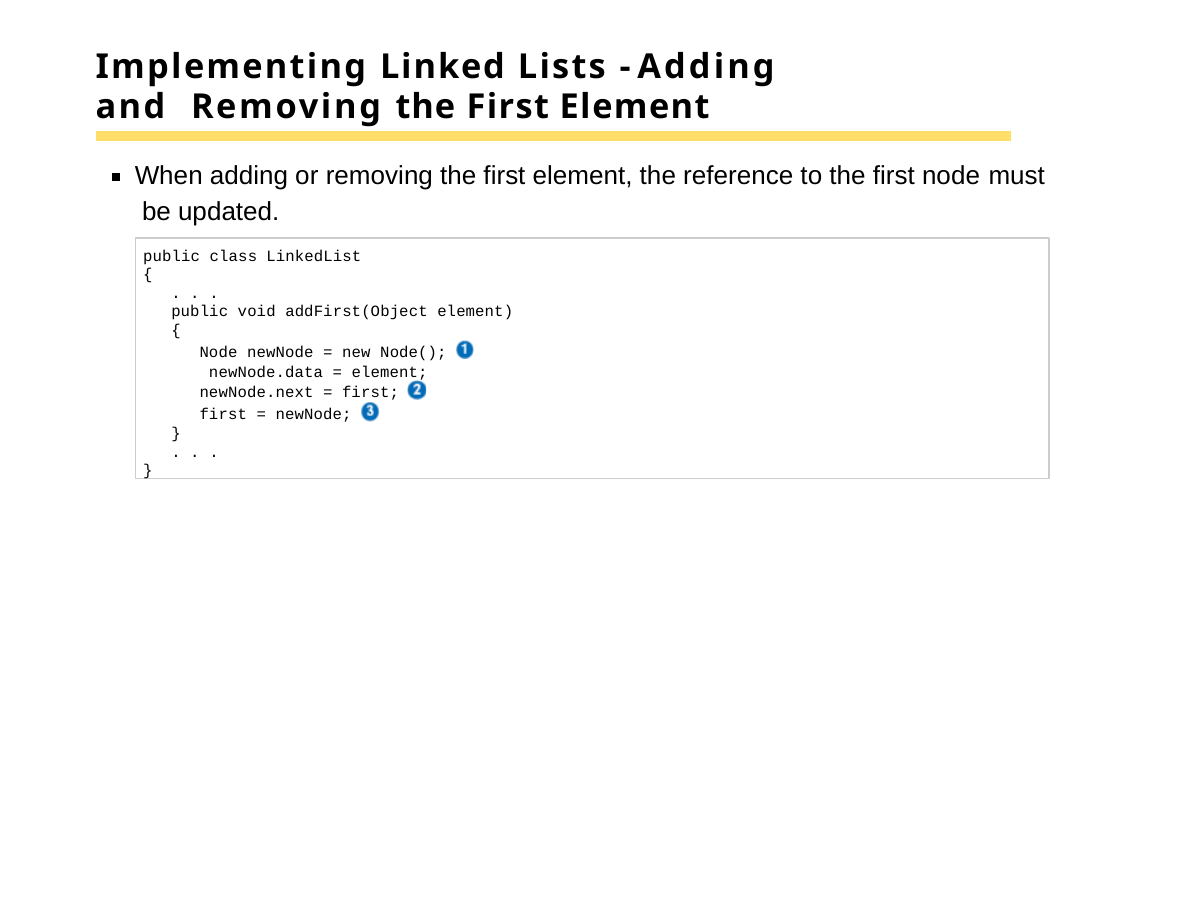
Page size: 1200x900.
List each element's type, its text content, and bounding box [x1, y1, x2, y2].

title Implementing Linked Lists - Adding and Removing the First Element [93, 44, 811, 195]
text_box When adding or removing the first element, the reference to the first node must be updated. [132, 154, 1047, 227]
text_box public class LinkedList { . . . public void addFirst(Object element) { Node newNode = new Node(); newNode.data = element; newNode.next = first; first = newNode; } . . . } [135, 237, 1049, 479]
